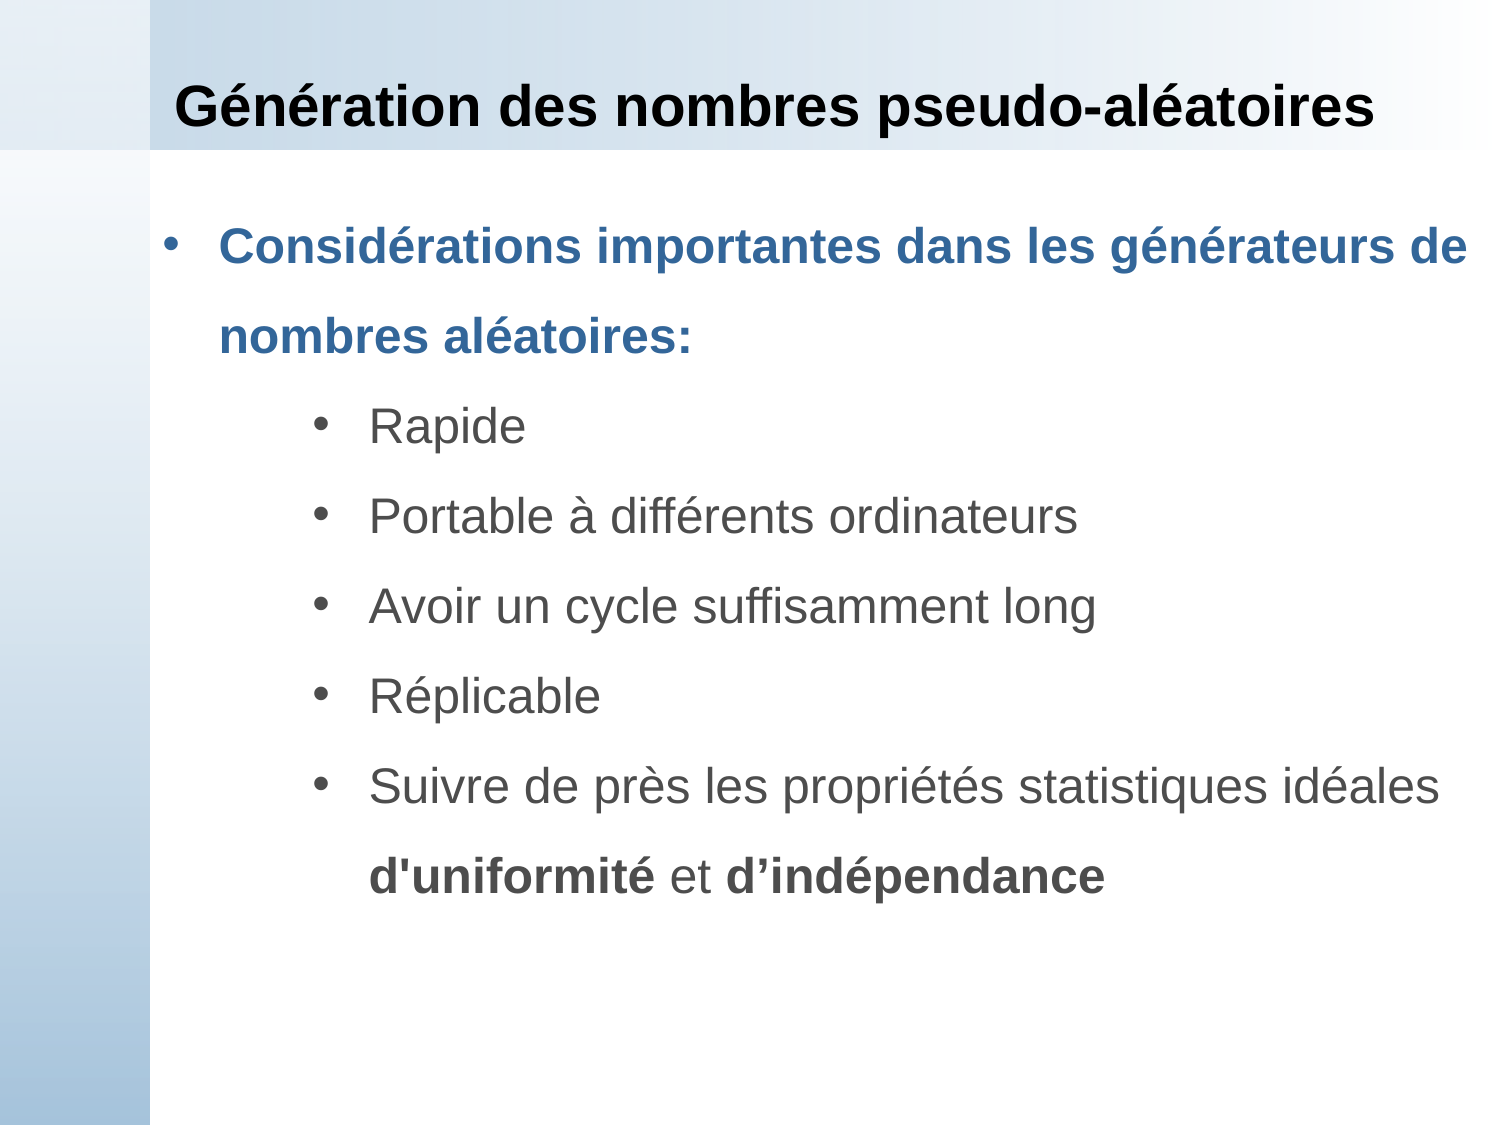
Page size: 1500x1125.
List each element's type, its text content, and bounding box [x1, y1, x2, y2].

title Génération des nombres pseudo-aléatoires [159, 66, 1438, 141]
text_box Considérations importantes dans les générateurs de nombres aléatoires: Rapide Portable à différents ordinateurs Avoir un cycle suffisamment long Réplicable Suivre de près les propriétés statistiques idéales d'uniformité et d’indépendance [147, 176, 1500, 994]
